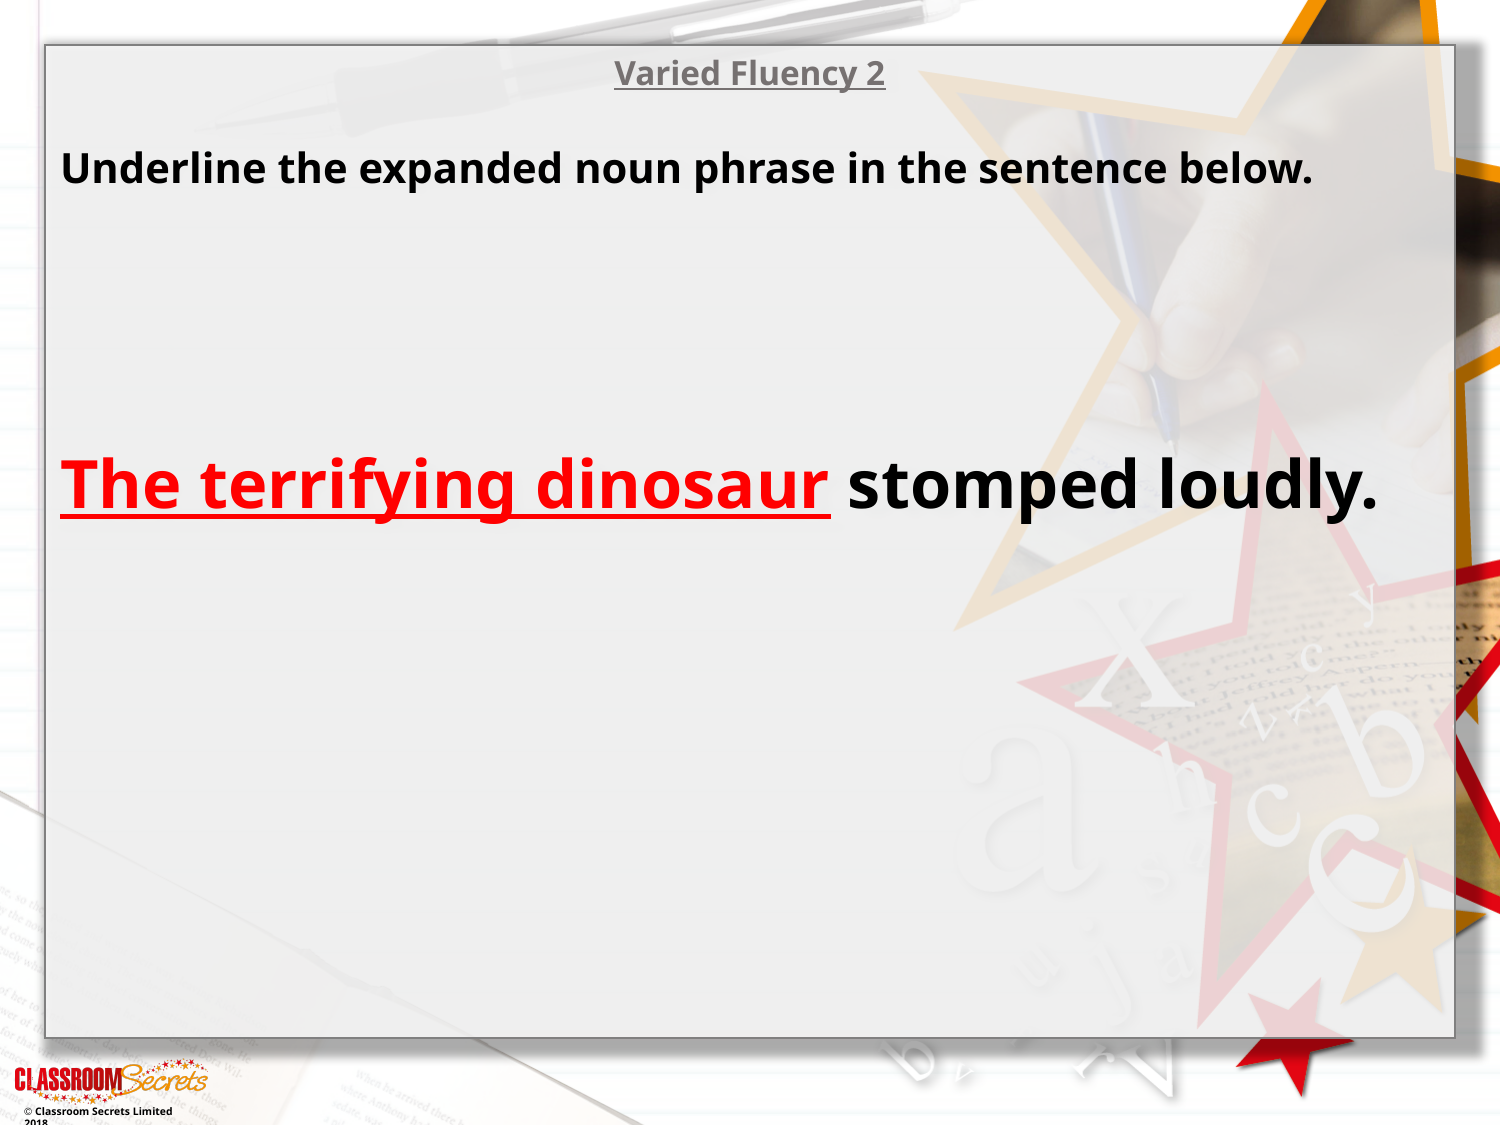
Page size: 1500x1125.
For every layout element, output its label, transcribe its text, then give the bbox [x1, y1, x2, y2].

picture [0, 0, 1500, 1125]
text_box Varied Fluency 2 Underline the expanded noun phrase in the sentence below. The terrifying dinosaur stomped loudly. [44, 44, 1456, 1039]
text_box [9, 1058, 213, 1125]
